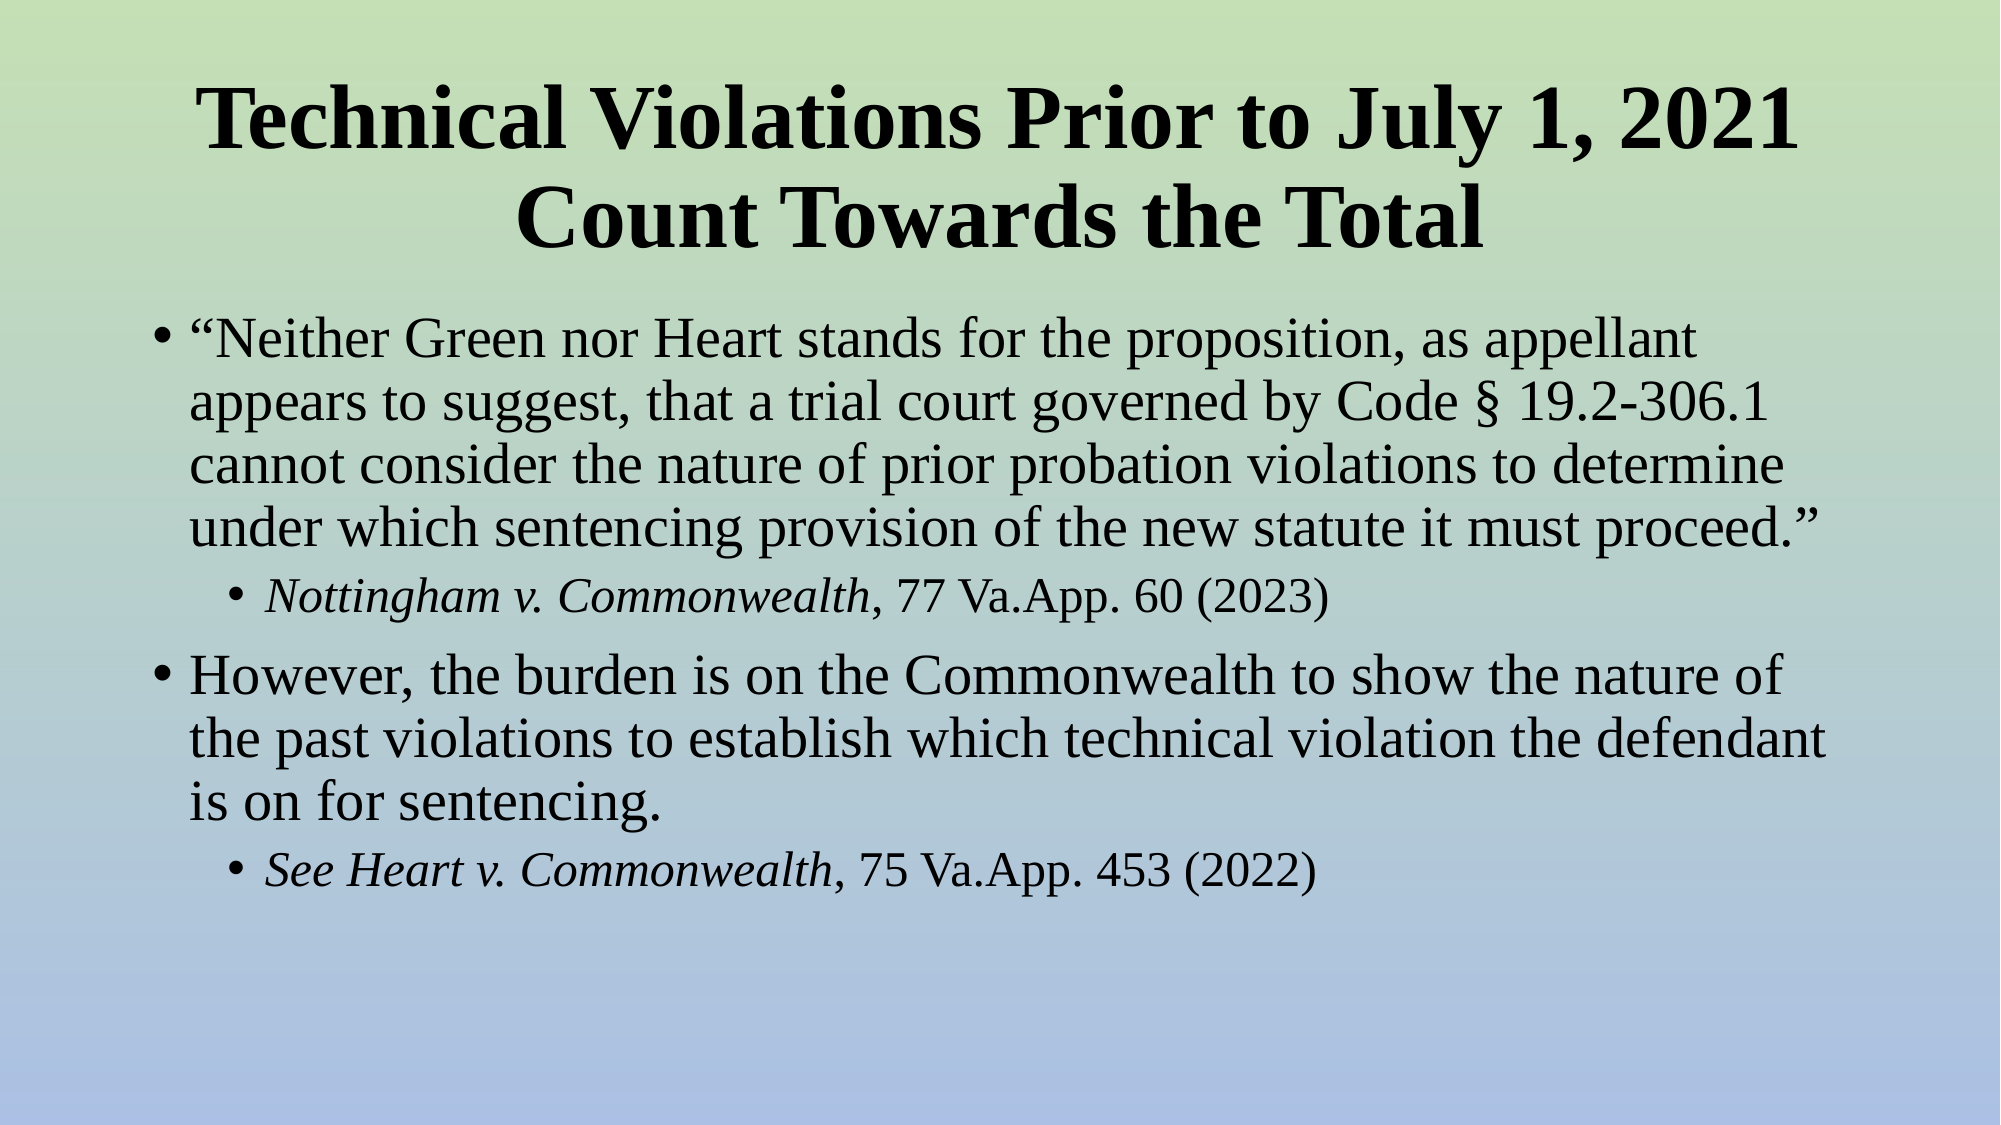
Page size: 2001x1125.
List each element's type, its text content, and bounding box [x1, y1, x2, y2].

list “Neither Green nor Heart stands for the proposition, as appellant appears to suggest, that a trial court governed by Code § 19.2-306.1 cannot consider the nature of prior probation violations to determine under which sentencing provision of the new statute it must proceed.” Nottingham v. Commonwealth, 77 Va.App. 60 (2023) However, the burden is on the Commonwealth to show the nature of the past violations to establish which technical violation the defendant is on for sentencing. See Heart v. Commonwealth, 75 Va.App. 453 (2022) [137, 299, 1863, 1014]
title Technical Violations Prior to July 1, 2021 Count Towards the Total [137, 59, 1863, 278]
